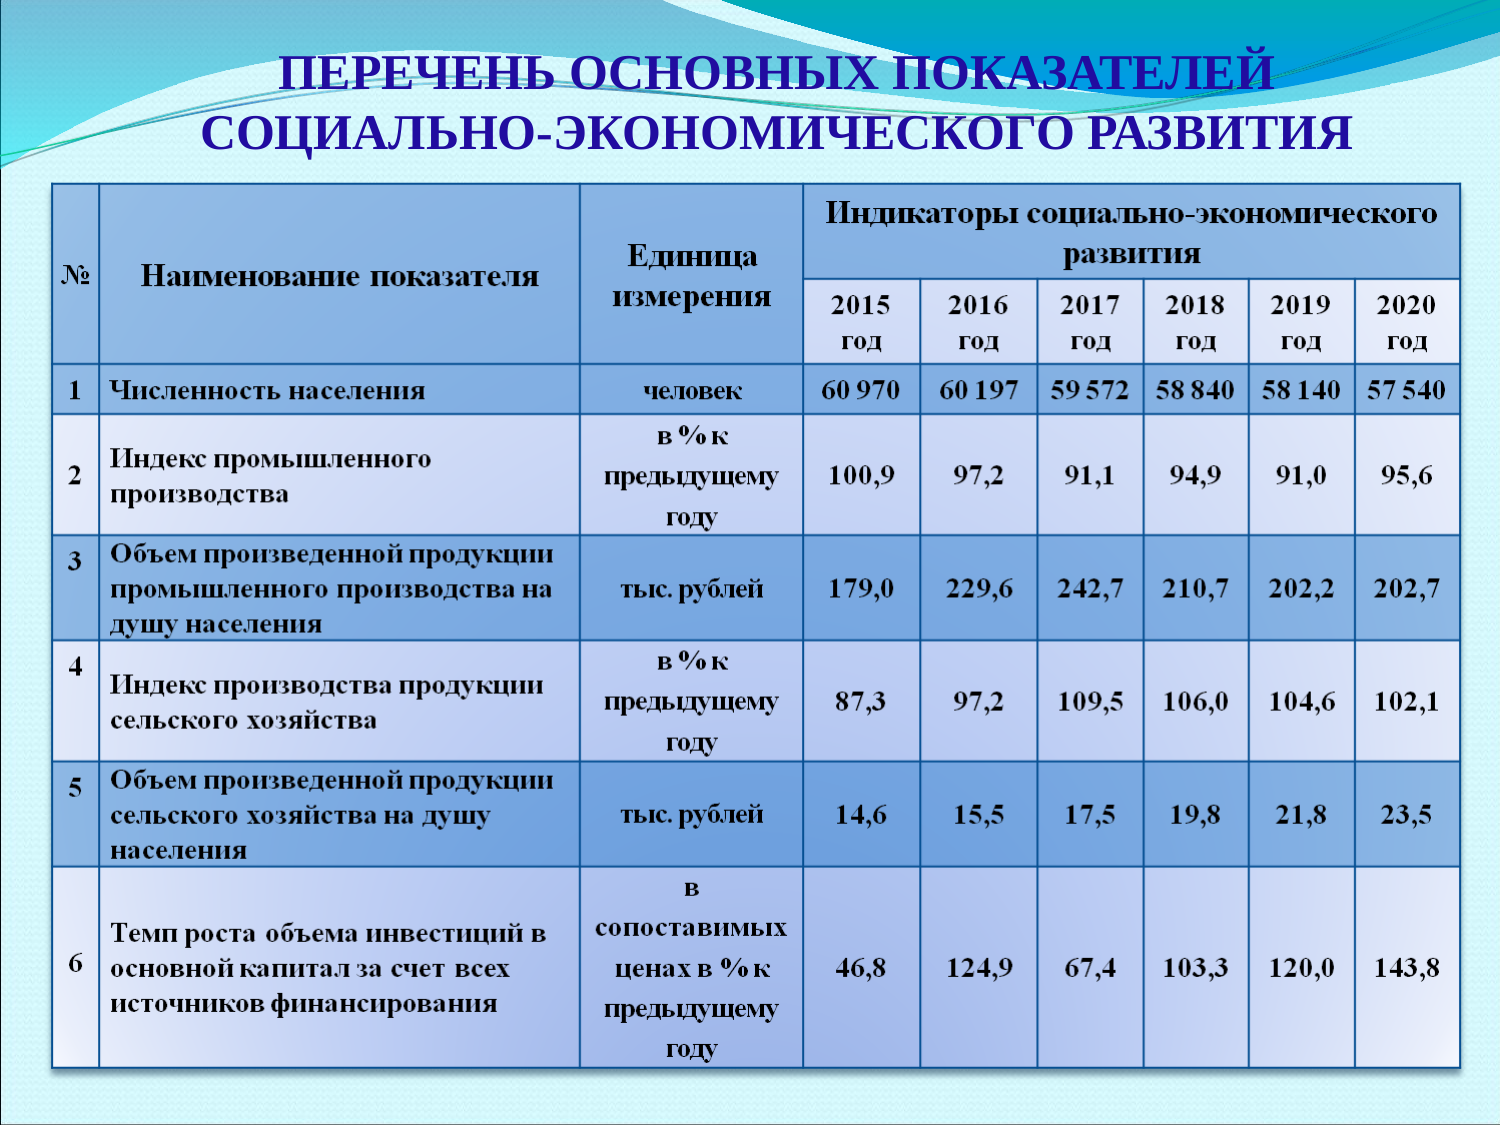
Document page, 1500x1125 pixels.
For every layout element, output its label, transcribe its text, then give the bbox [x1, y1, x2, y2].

title ПЕРЕЧЕНЬ ОСНОВНЫХ ПОКАЗАТЕЛЕЙ СОЦИАЛЬНО-ЭКОНОМИЧЕСКОГО РАЗВИТИЯ [88, 31, 1479, 160]
picture [0, 0, 1500, 1125]
